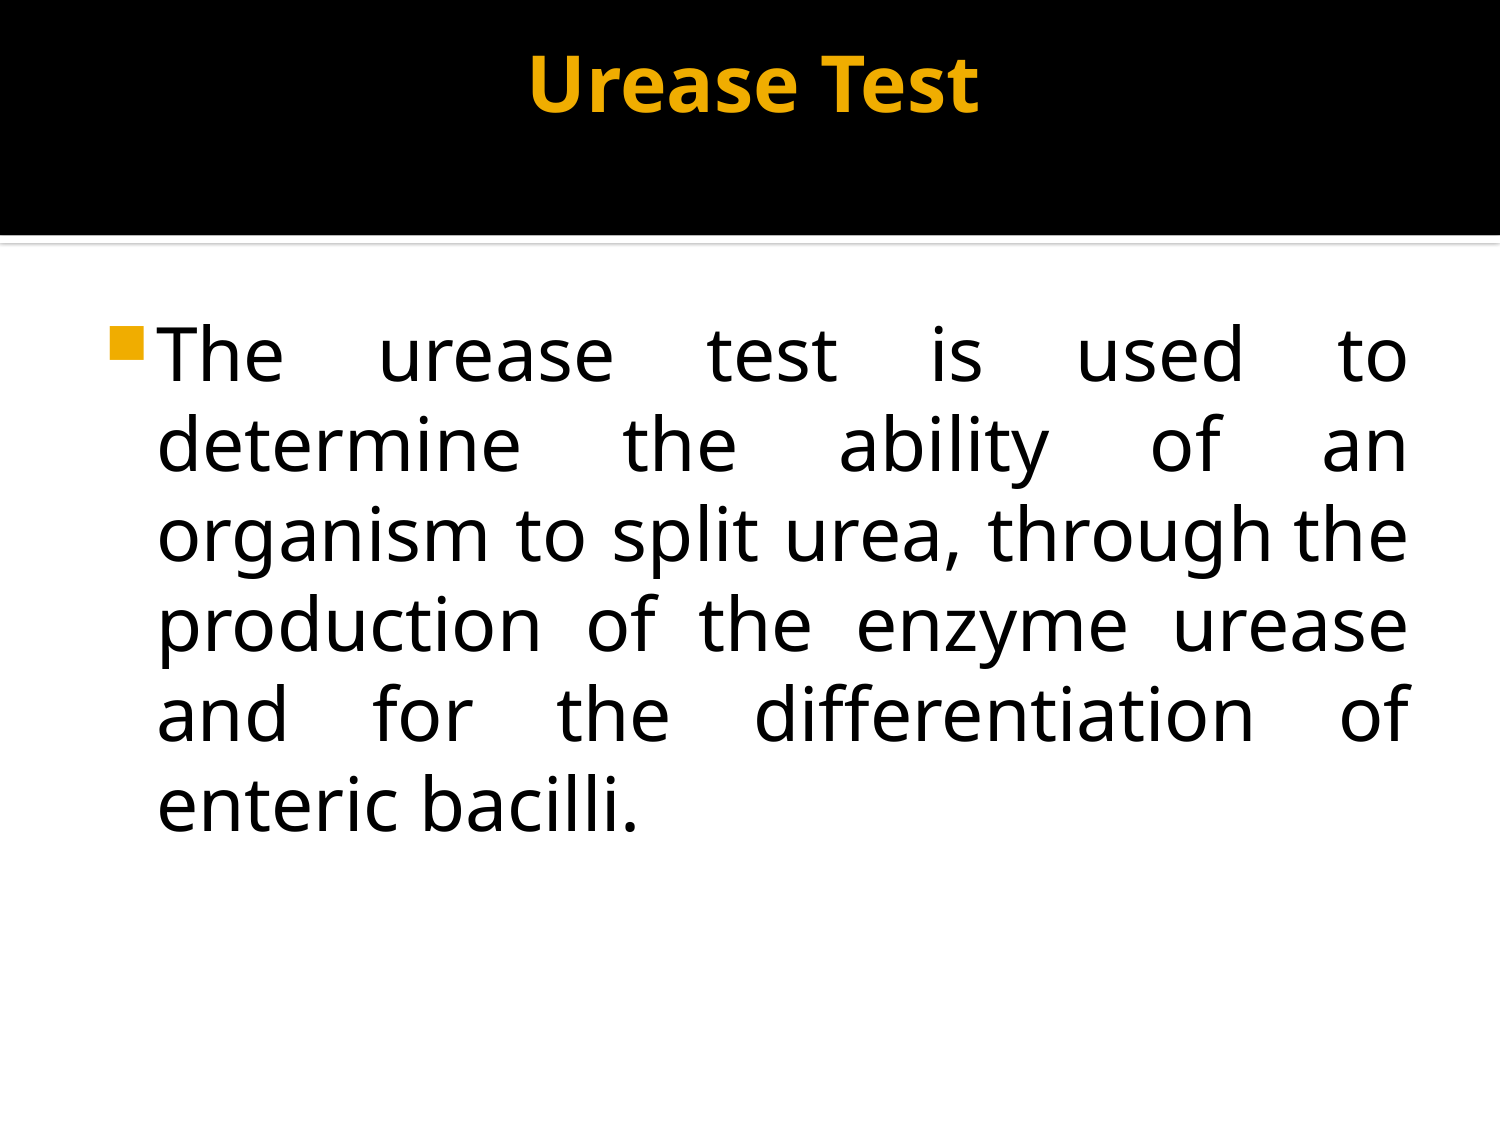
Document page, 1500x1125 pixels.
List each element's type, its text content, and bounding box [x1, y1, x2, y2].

list The urease test is used to determine the ability of an organism to split urea, through the production of the enzyme urease and for the differentiation of enteric bacilli. [75, 291, 1425, 1050]
title Urease Test [75, 25, 1425, 231]
